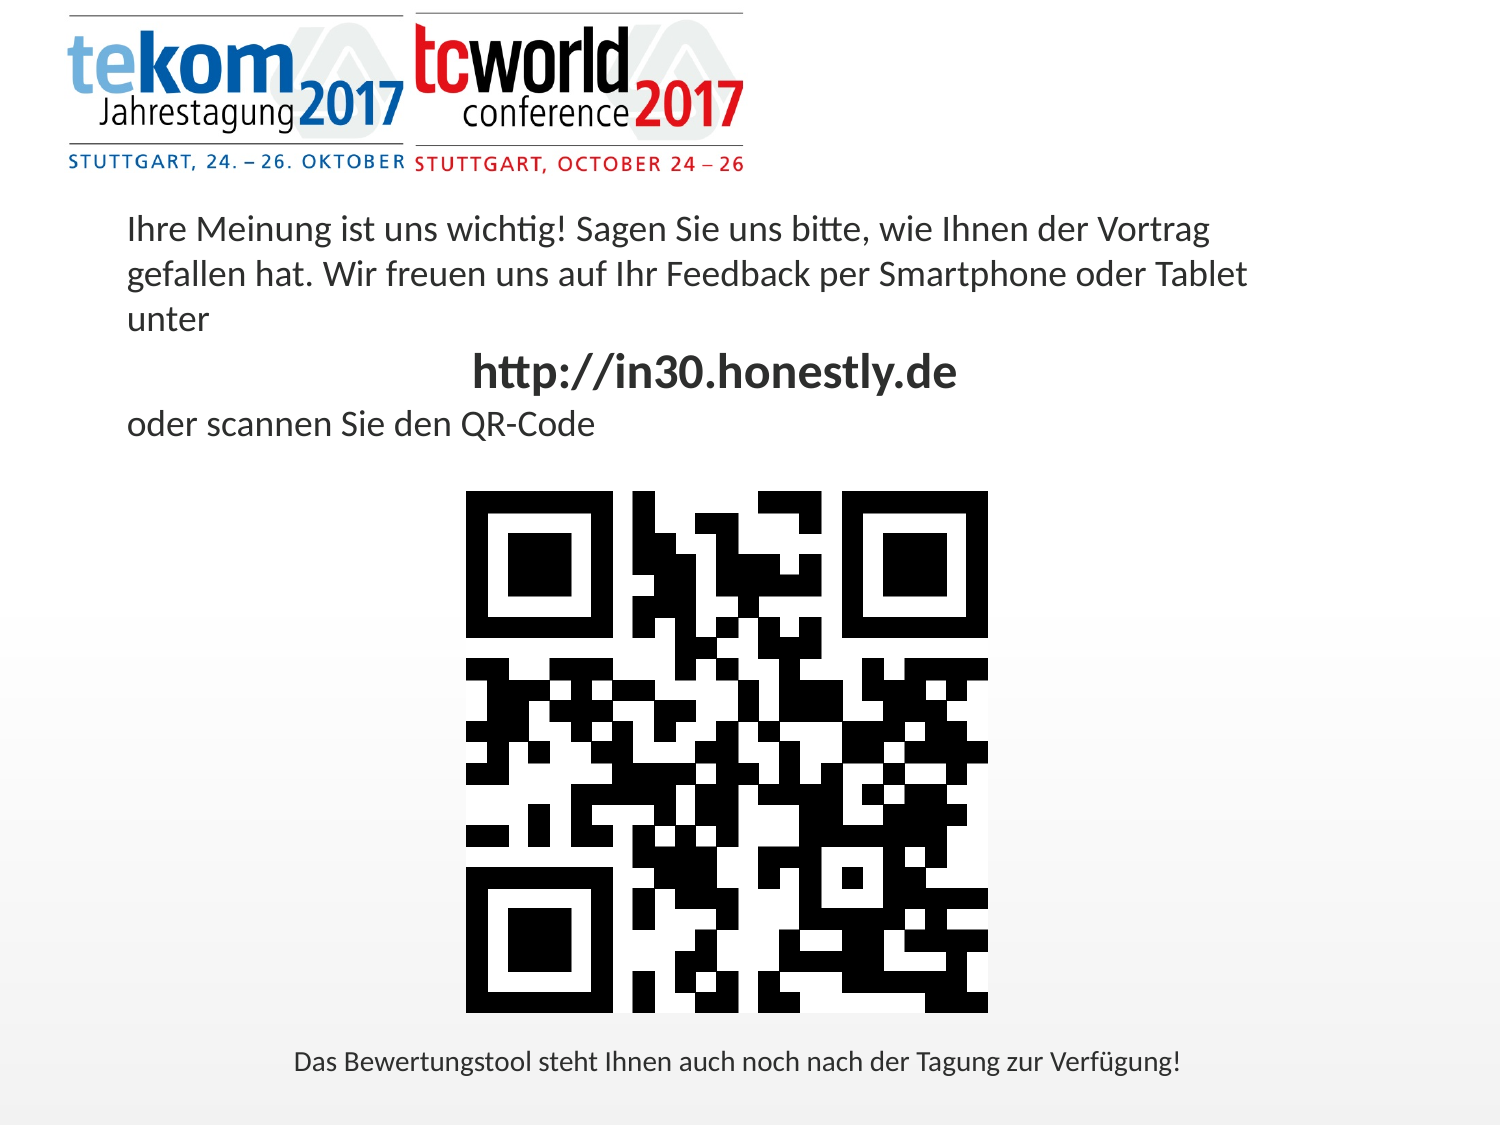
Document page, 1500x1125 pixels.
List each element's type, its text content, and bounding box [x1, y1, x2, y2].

picture [410, 7, 748, 176]
picture [466, 491, 988, 1013]
text_box Das Bewertungstool steht Ihnen auch noch nach der Tagung zur Verfügung! [112, 1034, 1365, 1085]
text_box Ihre Meinung ist uns wichtig! Sagen Sie uns bitte, wie Ihnen der Vortrag gefallen hat. Wir freuen uns auf Ihr Feedback per Smartphone oder Tablet unter http://in30.honestly.de oder scannen Sie den QR-Code [112, 196, 1329, 452]
picture [64, 10, 408, 173]
